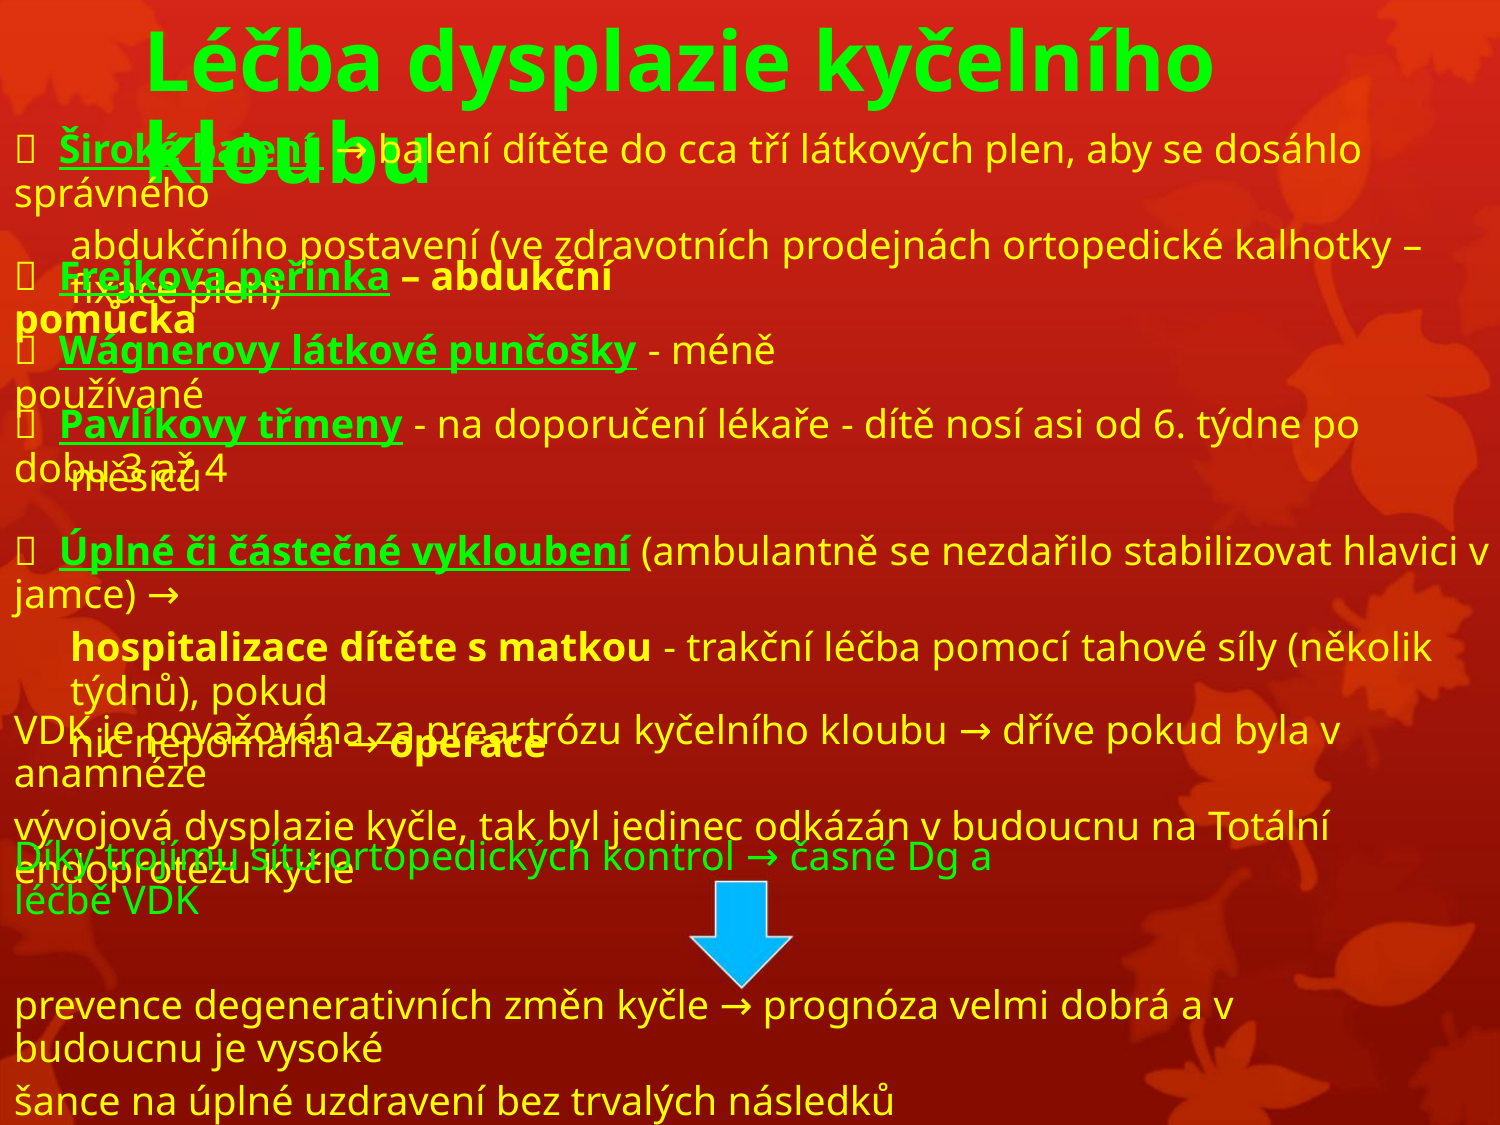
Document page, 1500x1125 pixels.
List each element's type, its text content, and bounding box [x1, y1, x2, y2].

text_box  Wágnerovy látkové punčošky - méně používané [13, 328, 885, 402]
text_box prevence degenerativních změn kyčle → prognóza velmi dobrá a v budoucnu je vysoké šance na úplné uzdravení bez trvalých následků [13, 983, 1424, 1123]
text_box VDK je považována za preartrózu kyčelního kloubu → dříve pokud byla v anamnéze vývojová dysplazie kyčle, tak byl jedinec odkázán v budoucnu na Totální endoprotézu kyčle [13, 708, 1498, 892]
text_box měsíců [70, 455, 208, 500]
text_box  Pavlíkovy třmeny - na doporučení lékaře - dítě nosí asi od 6. týdne po dobu 3 až 4 [13, 402, 1411, 491]
text_box [0, 0, 1500, 1125]
text_box  Široké balení → balení dítěte do cca tří látkových plen, aby se dosáhlo správného abdukčního postavení (ve zdravotních prodejnách ortopedické kalhotky – fixace plen) [13, 127, 1455, 312]
text_box Díky trojímu sítu ortopedických kontrol → časné Dg a léčbě VDK [13, 834, 1092, 923]
text_box  Úplné či částečné vykloubení (ambulantně se nezdařilo stabilizovat hlavici v jamce) → hospitalizace dítěte s matkou - trakční léčba pomocí tahové síly (několik týdnů), pokud nic nepomáhá → operace [13, 529, 1500, 766]
text_box Léčba dysplazie kyčelního kloubu [143, 15, 1370, 127]
text_box  Frejkova peřinka – abdukční pomůcka [13, 254, 755, 328]
